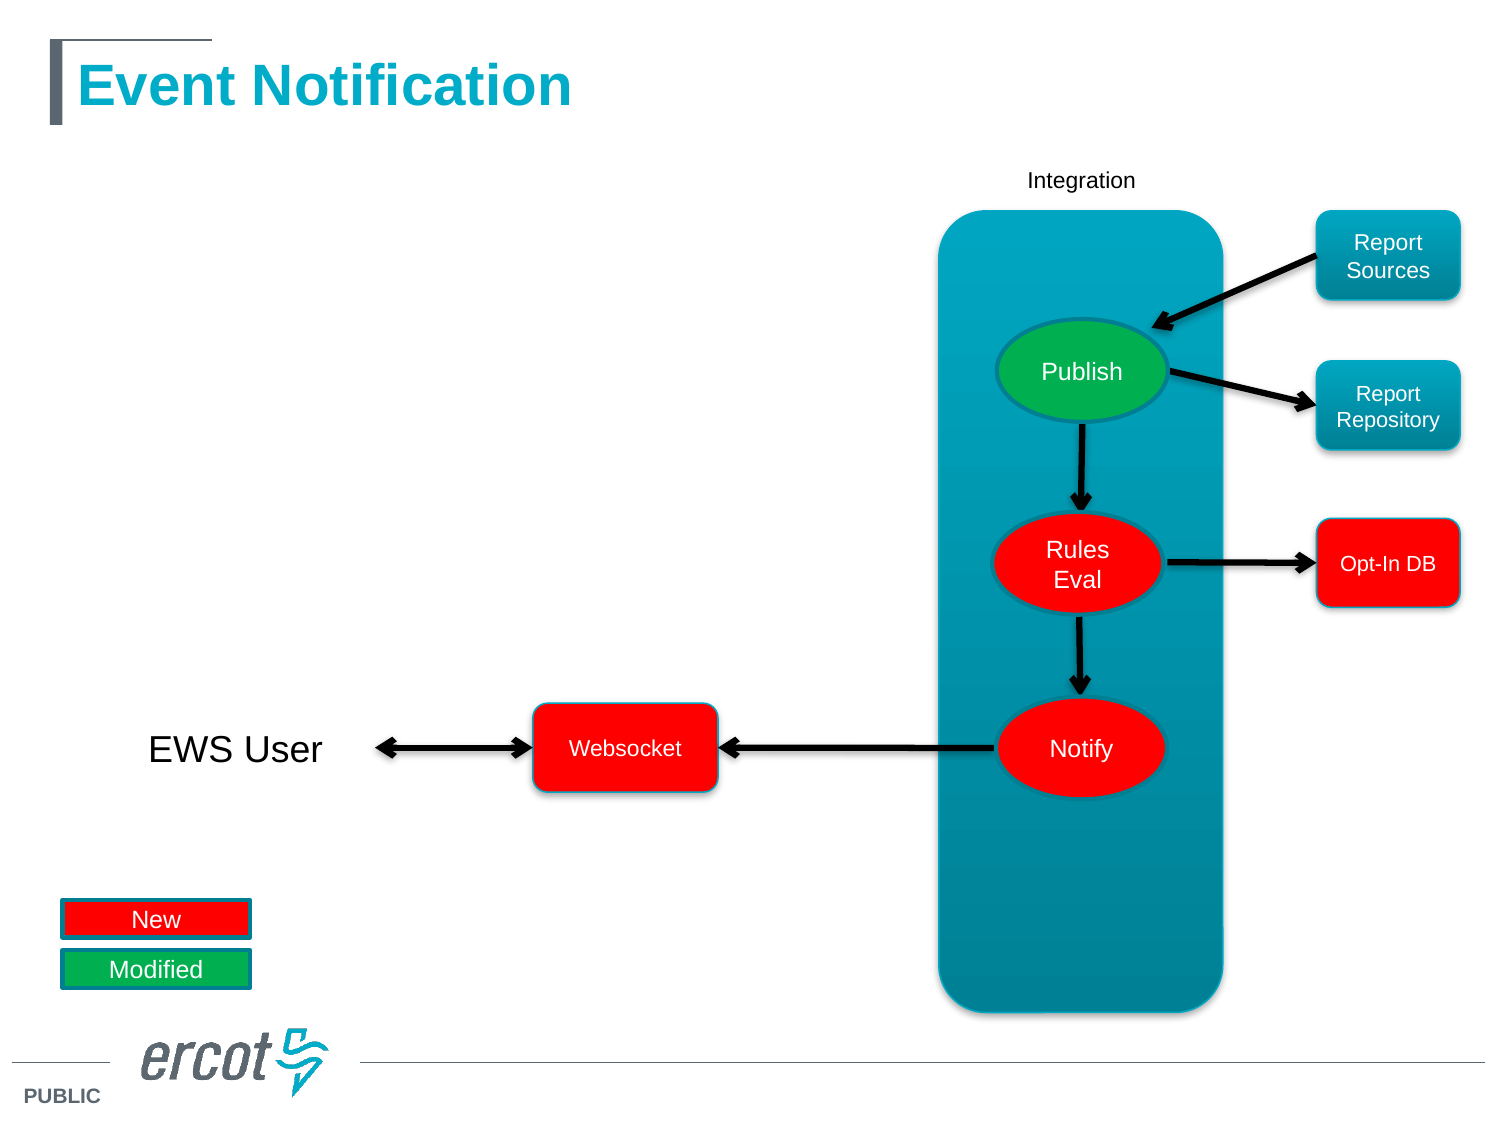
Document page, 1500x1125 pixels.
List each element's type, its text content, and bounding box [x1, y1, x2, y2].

text_box [938, 210, 1224, 744]
title Event Notification [62, 39, 1450, 125]
text_box Notify [994, 694, 1170, 802]
text_box Integration [1007, 158, 1156, 201]
text_box Opt-In DB [1315, 517, 1461, 609]
text_box Report Repository [1315, 360, 1461, 451]
text_box Rules Eval [990, 509, 1166, 617]
text_box Websocket [532, 702, 719, 793]
text_box EWS User [109, 717, 338, 777]
text_box [938, 572, 1224, 1014]
picture [137, 1024, 332, 1100]
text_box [1167, 370, 1317, 406]
text_box Publish [994, 316, 1170, 424]
text_box New [60, 898, 252, 940]
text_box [1151, 254, 1317, 328]
text_box Report Sources [1315, 210, 1461, 301]
text_box Modified [60, 948, 252, 990]
